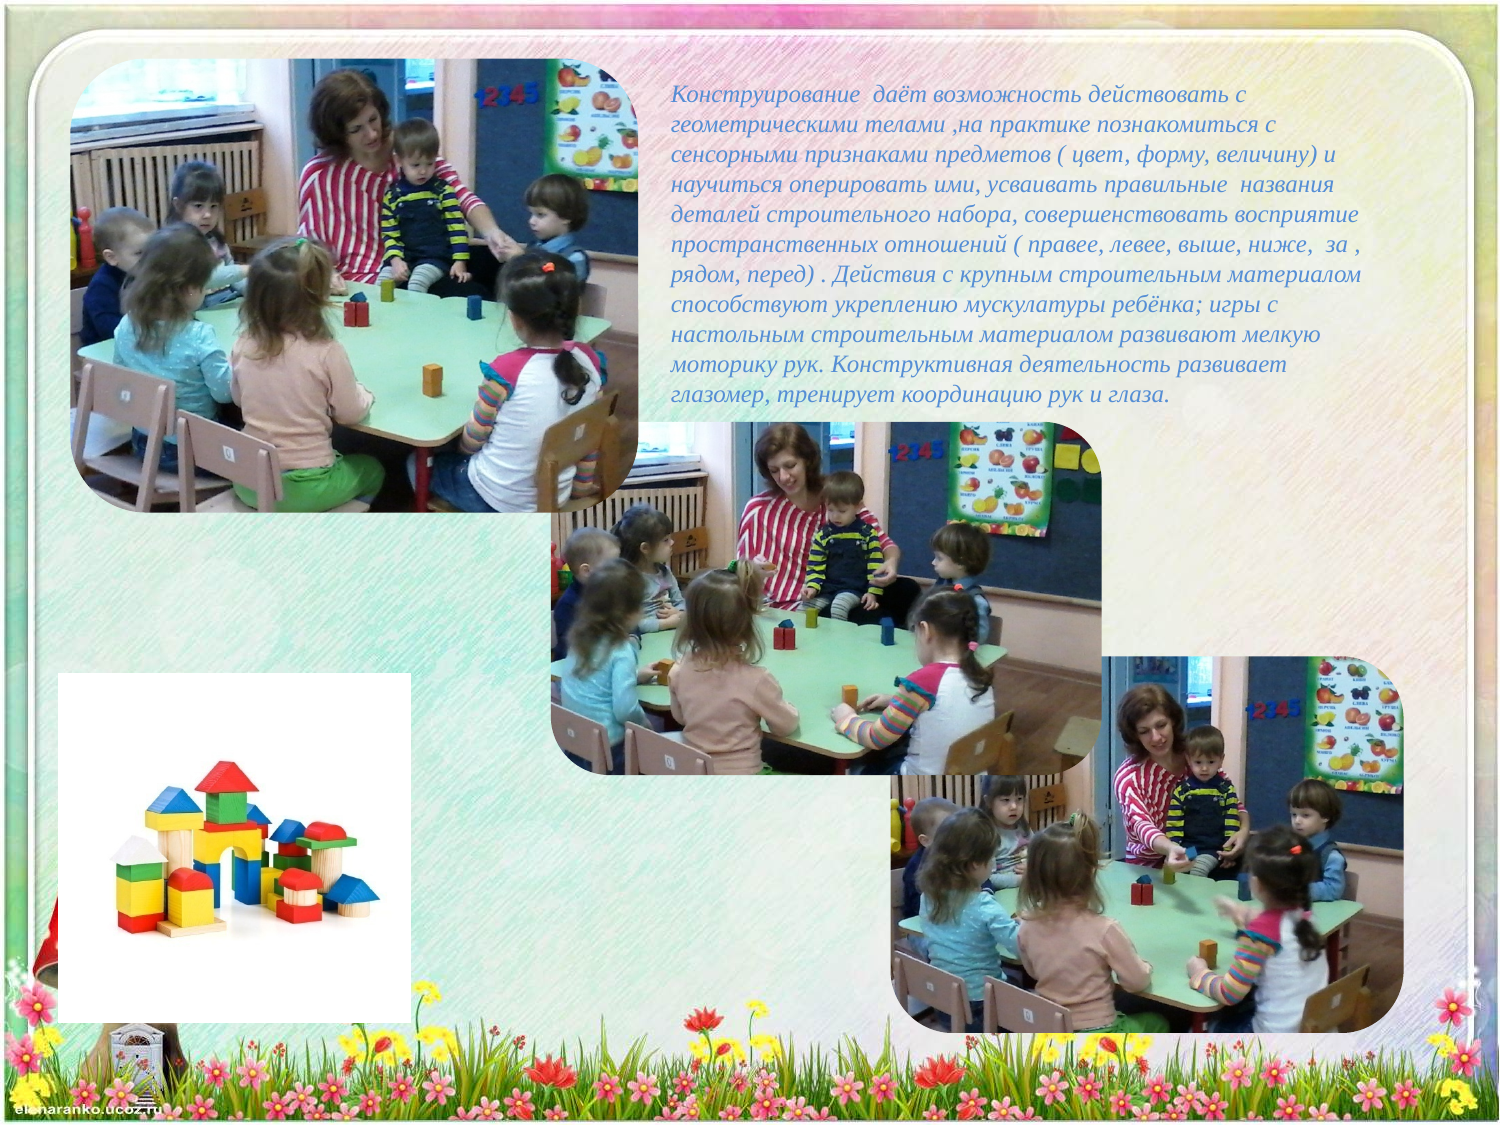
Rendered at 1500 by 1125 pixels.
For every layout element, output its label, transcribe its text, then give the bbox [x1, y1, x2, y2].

picture [0, 0, 1500, 1125]
text_box Конструирование даёт возможность действовать с геометрическими телами ,на практике познакомиться с сенсорными признаками предметов ( цвет, форму, величину) и научиться оперировать ими, усваивать правильные названия деталей строительного набора, совершенствовать восприятие пространственных отношений ( правее, левее, выше, ниже, за , рядом, перед) . Действия с крупным строительным материалом способствуют укреплению мускулатуры ребёнка; игры с настольным строительным материалом развивают мелкую моторику рук. Конструктивная деятельность развивает глазомер, тренирует координацию рук и глаза. [656, 70, 1407, 415]
